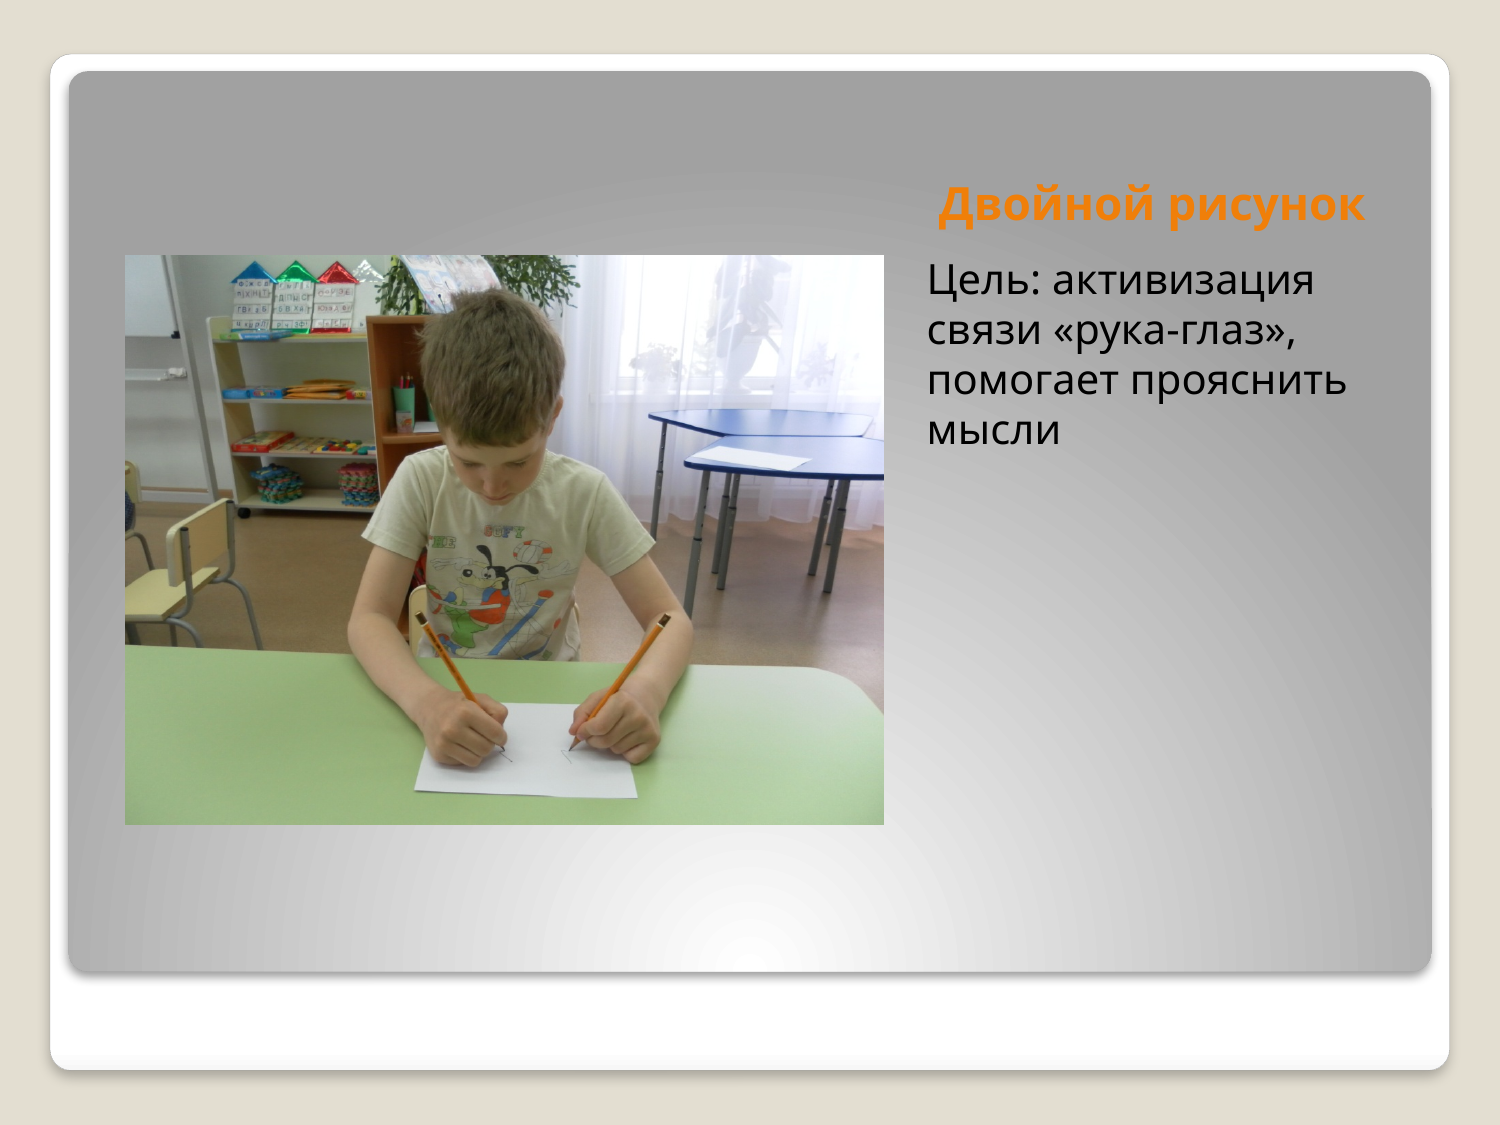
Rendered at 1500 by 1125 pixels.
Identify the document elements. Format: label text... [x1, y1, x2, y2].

title Двойной рисунок [908, 87, 1397, 237]
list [124, 255, 885, 825]
list Цель: активизация связи «рука-глаз», помогает прояснить мысли [908, 237, 1397, 928]
